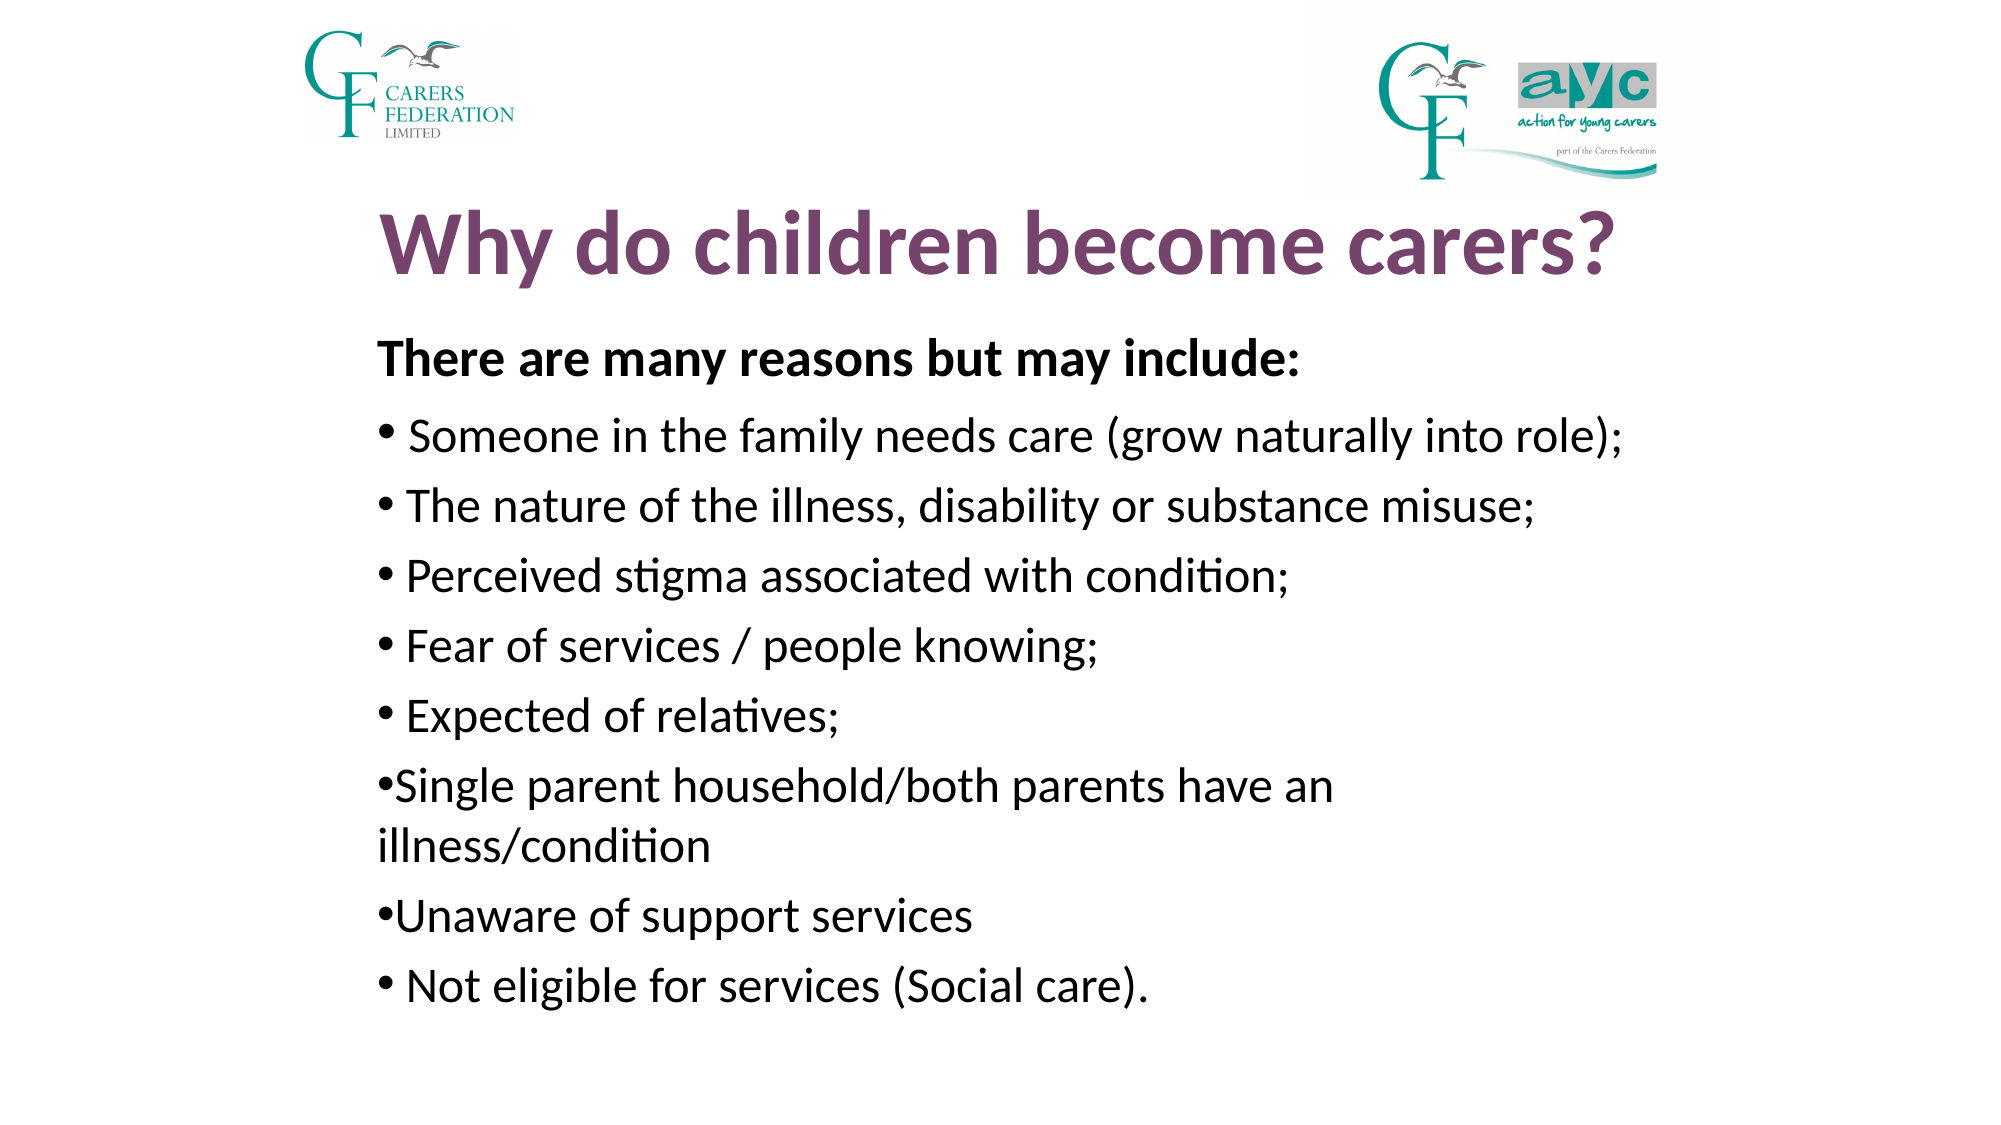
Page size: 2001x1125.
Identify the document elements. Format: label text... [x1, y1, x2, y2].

subtitle There are many reasons but may include: Someone in the family needs care (grow naturally into role); The nature of the illness, disability or substance misuse; Perceived stigma associated with condition; Fear of services / people knowing; Expected of relatives; Single parent household/both parents have an illness/condition Unaware of support services Not eligible for services (Social care). [362, 314, 1662, 1125]
title Why do children become carers? [362, 160, 1638, 314]
picture [302, 30, 516, 138]
picture [1306, 0, 1721, 206]
